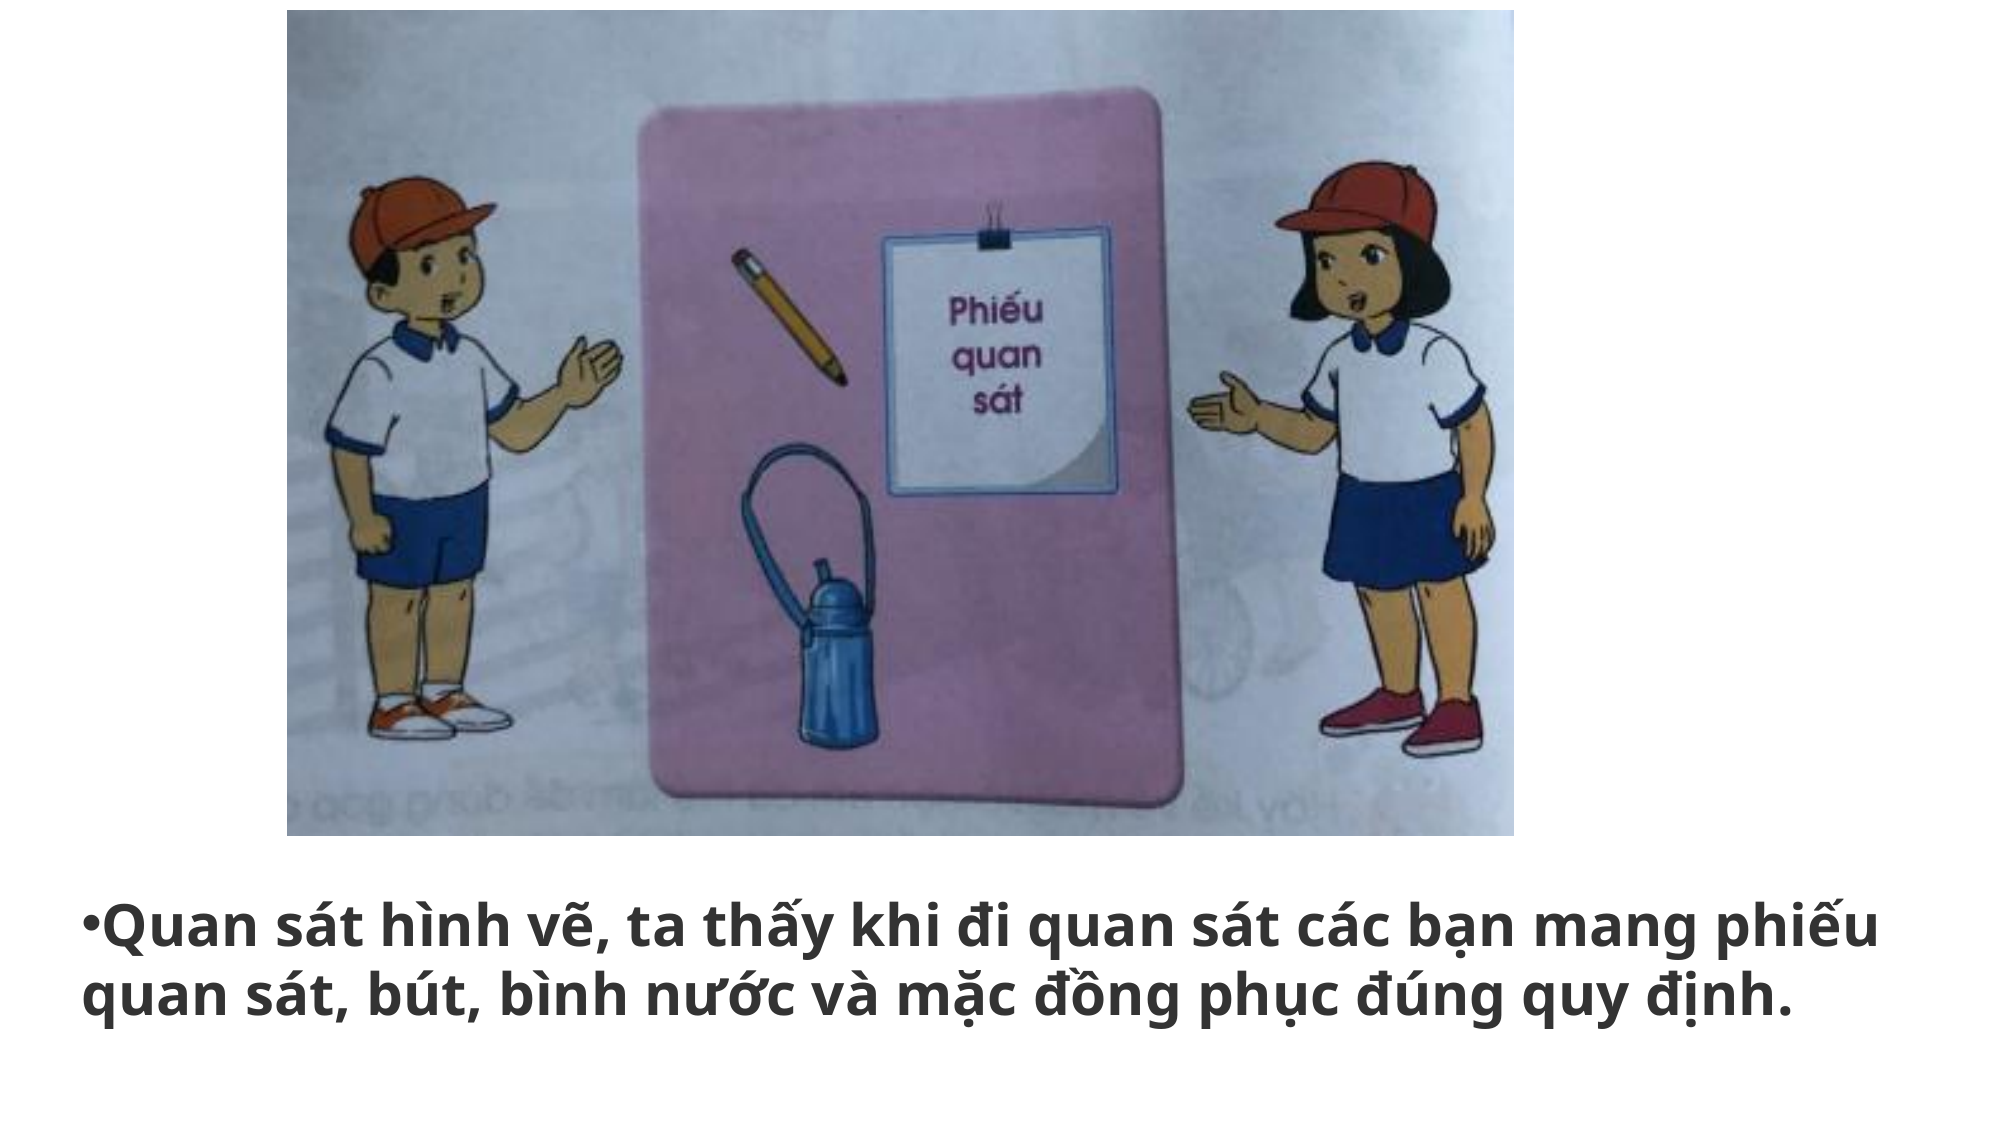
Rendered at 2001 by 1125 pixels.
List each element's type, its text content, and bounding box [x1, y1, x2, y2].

text_box Quan sát hình vẽ, ta thấy khi đi quan sát các bạn mang phiếu quan sát, bút, bình nước và mặc đồng phục đúng quy định. [66, 880, 1956, 1035]
picture [287, 10, 1514, 836]
